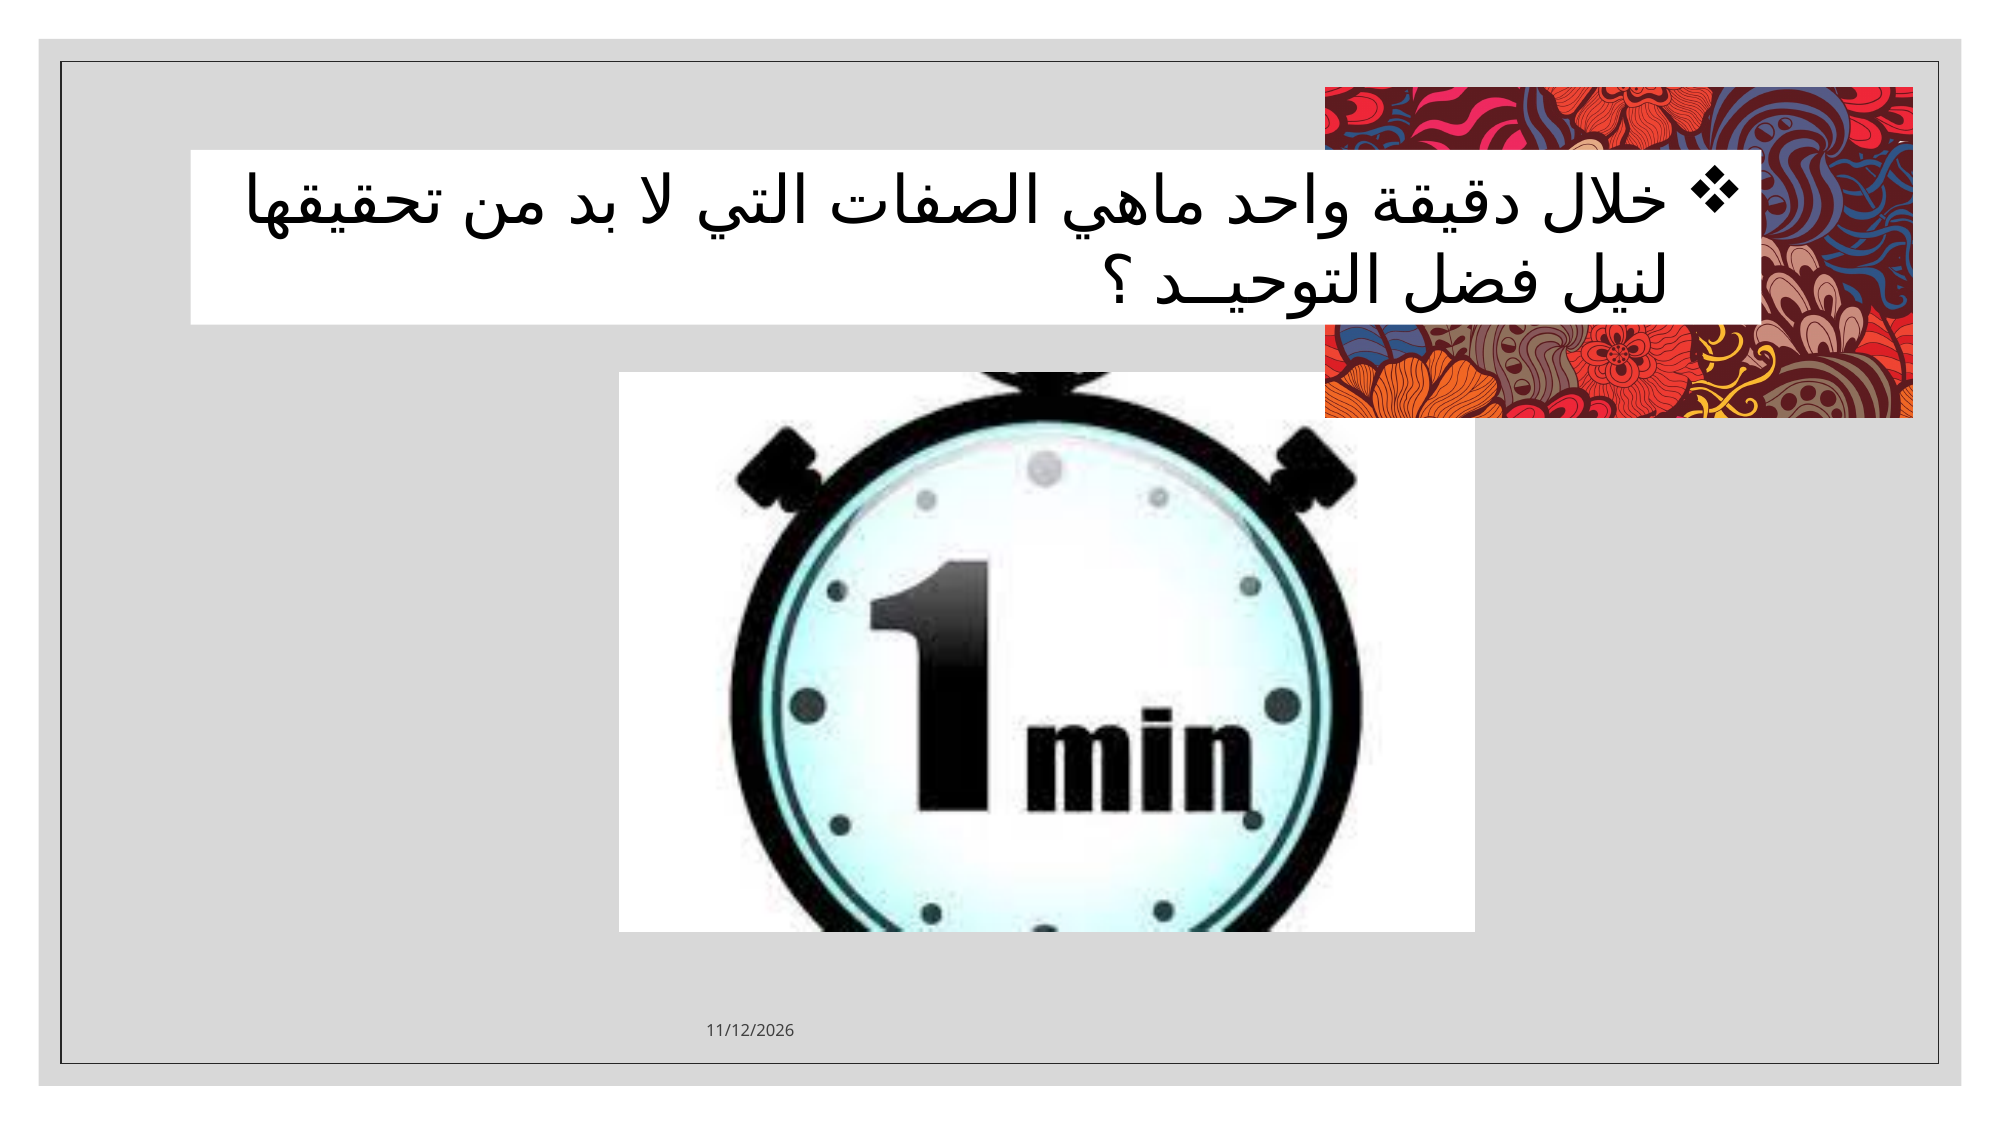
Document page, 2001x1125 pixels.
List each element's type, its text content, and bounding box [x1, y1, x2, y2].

picture [1325, 87, 1913, 418]
text_box خلال دقيقة واحد ماهي الصفات التي لا بد من تحقيقها لنيل فضل التوحيــد ؟ [190, 149, 1319, 325]
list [619, 372, 1475, 932]
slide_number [335, 990, 810, 1050]
